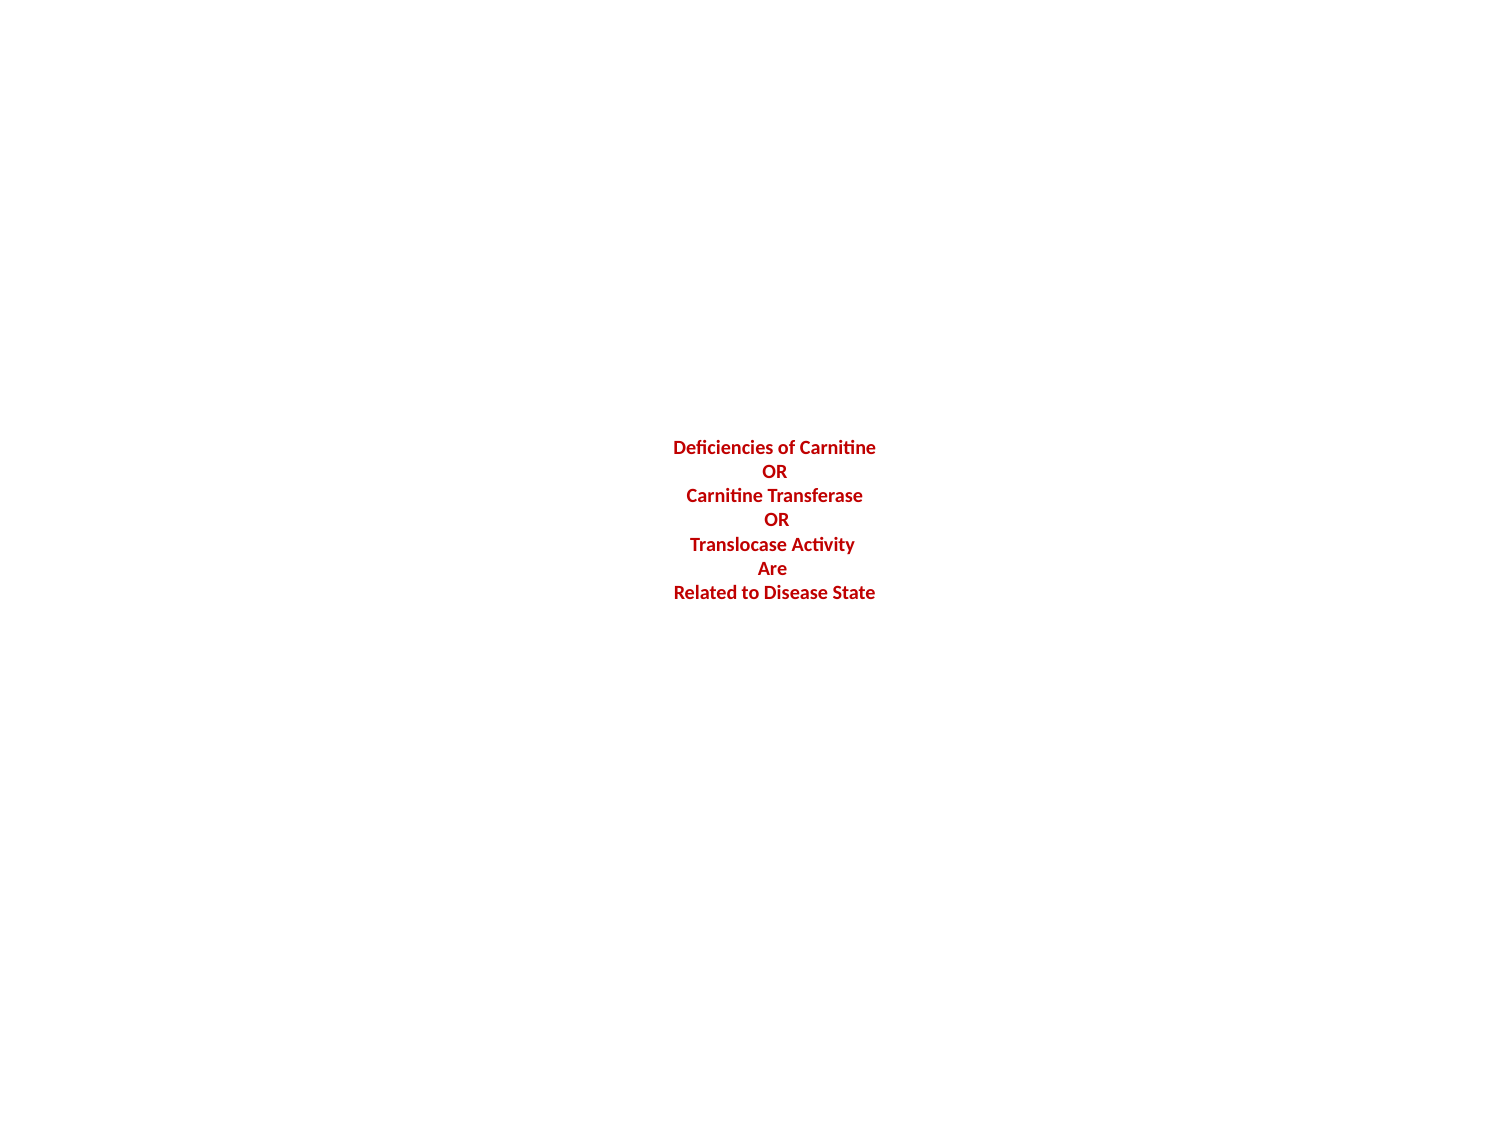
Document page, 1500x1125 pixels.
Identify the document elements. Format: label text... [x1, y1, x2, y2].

title Deficiencies of Carnitine OR Carnitine Transferase OR Translocase Activity Are Related to Disease State [99, 425, 1450, 613]
